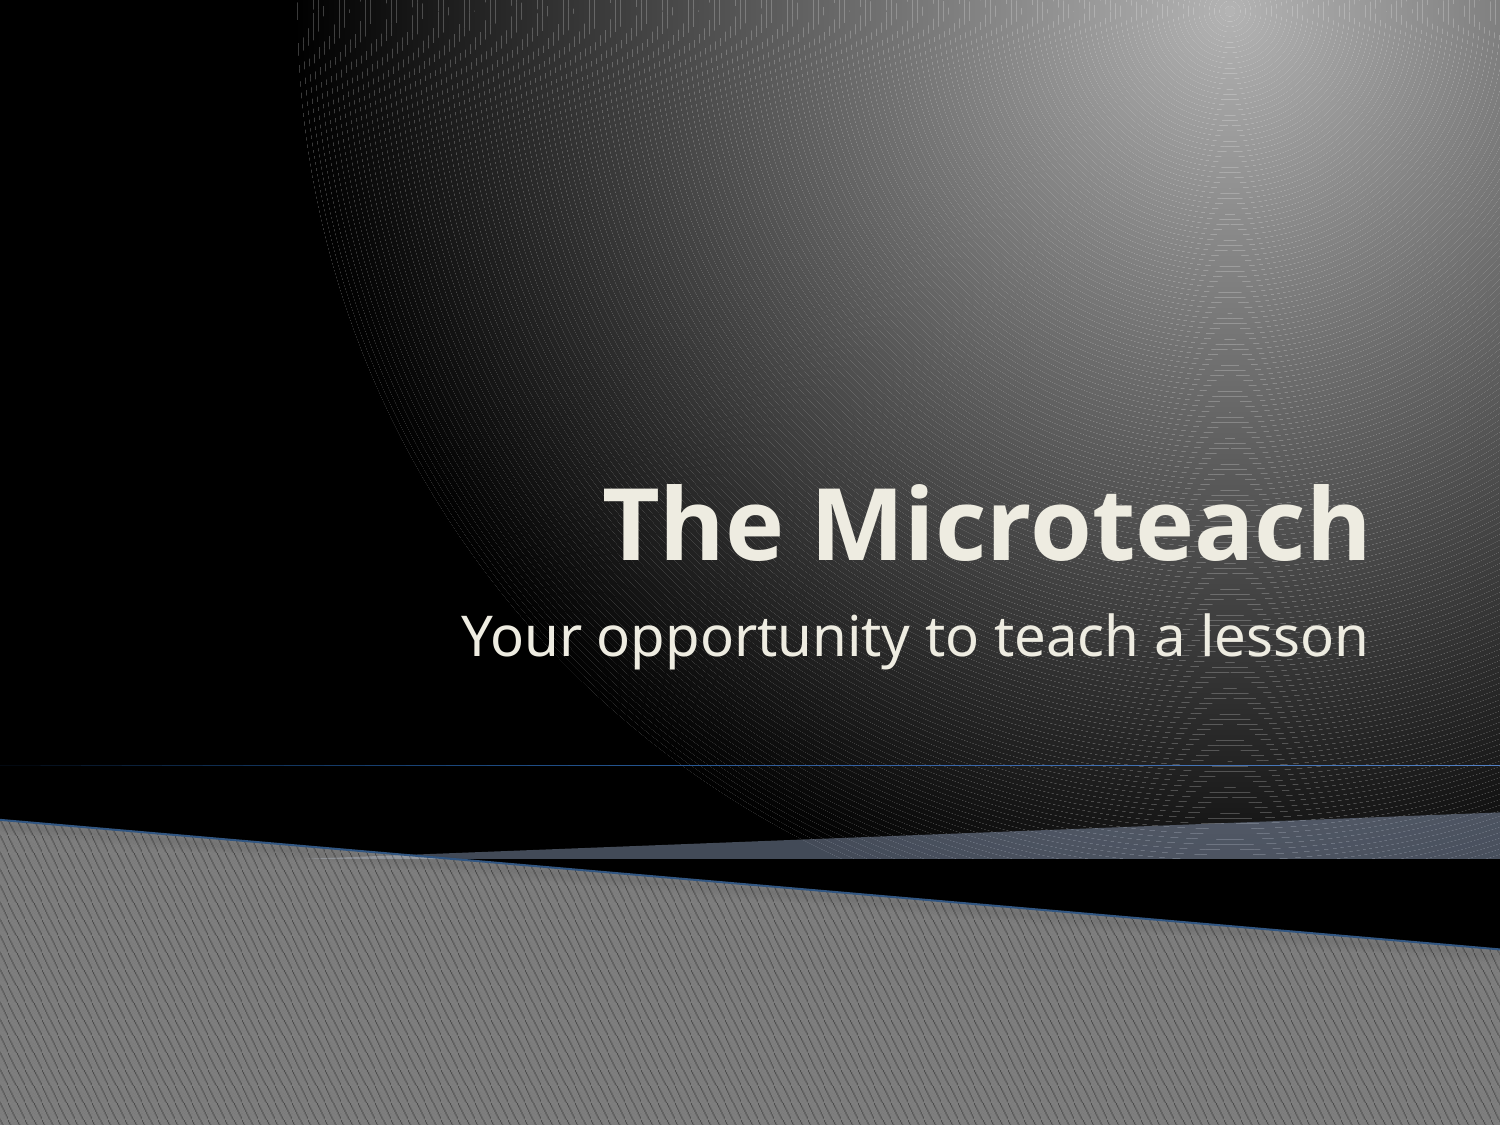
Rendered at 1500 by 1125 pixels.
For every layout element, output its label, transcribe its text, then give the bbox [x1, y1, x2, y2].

subtitle Your opportunity to teach a lesson [112, 592, 1388, 790]
title The Microteach [112, 287, 1388, 588]
picture [0, 821, 1500, 1125]
